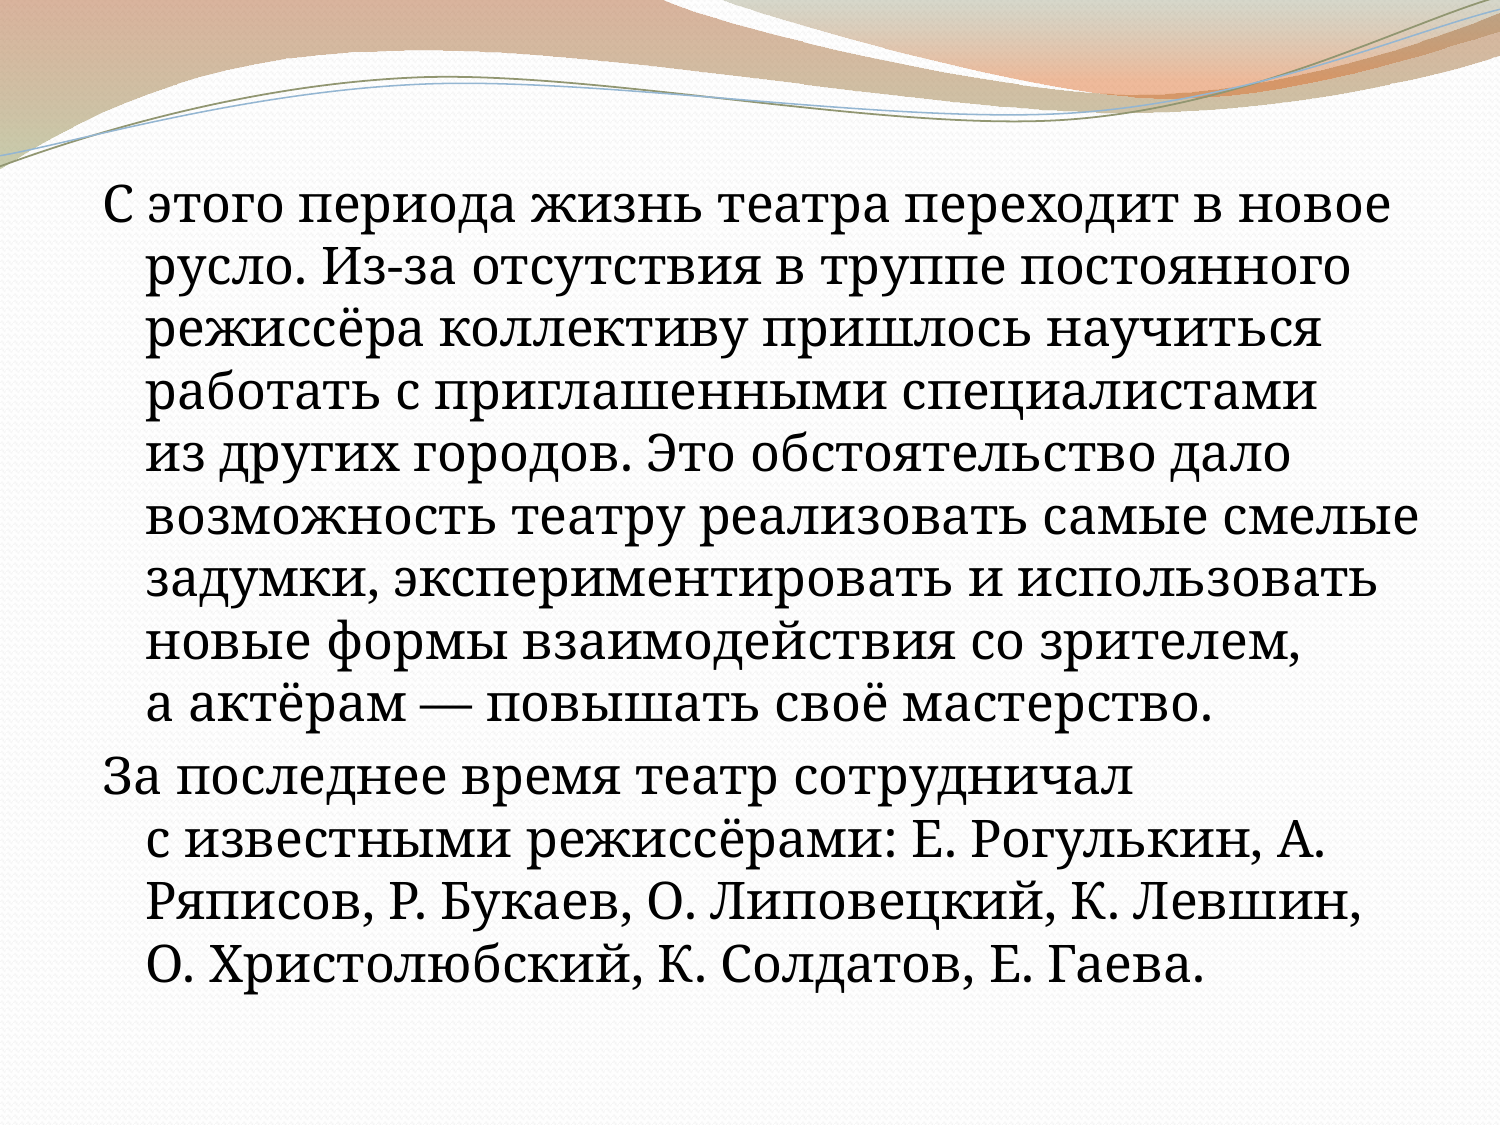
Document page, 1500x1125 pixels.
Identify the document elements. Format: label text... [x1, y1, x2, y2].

list С этого периода жизнь театра переходит в новое русло. Из-за отсутствия в труппе постоянного режиссёра коллективу пришлось научиться работать с приглашенными специалистами из других городов. Это обстоятельство дало возможность театру реализовать самые смелые задумки, экспериментировать и использовать новые формы взаимодействия со зрителем, а актёрам — повышать своё мастерство. За последнее время театр сотрудничал с известными режиссёрами: Е. Рогулькин, А. Ряписов, Р. Букаев, О. Липовецкий, К. Левшин, О. Христолюбский, К. Солдатов, Е. Гаева. [87, 162, 1438, 1050]
